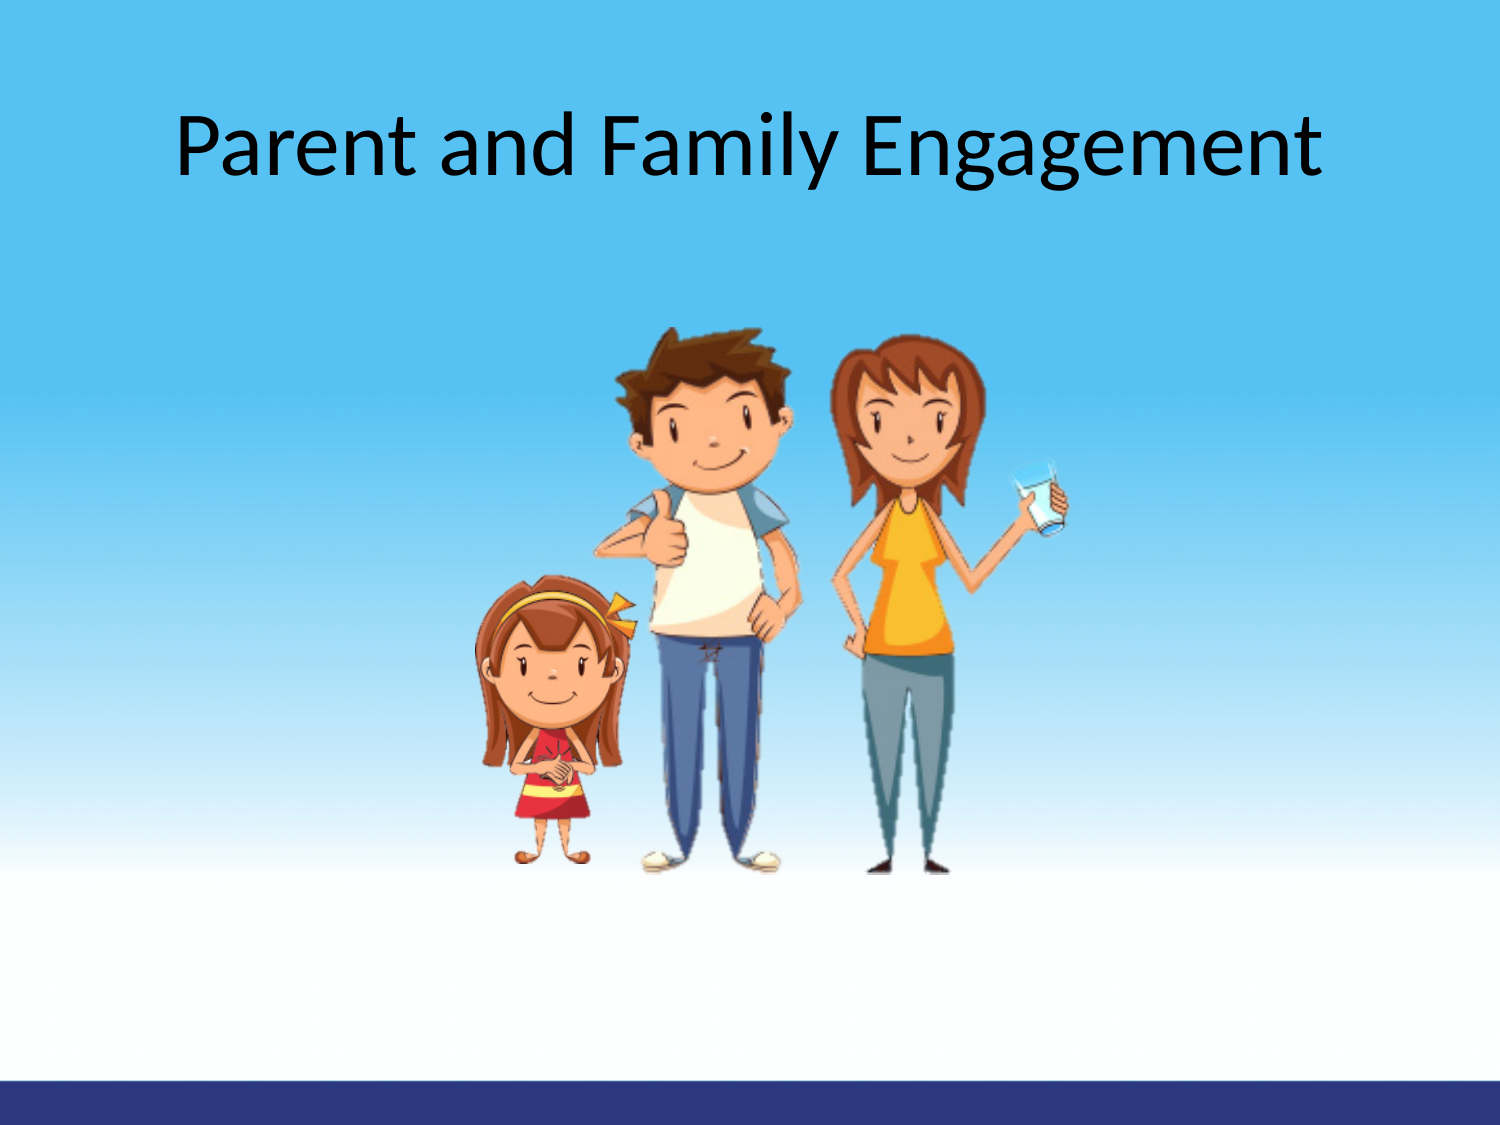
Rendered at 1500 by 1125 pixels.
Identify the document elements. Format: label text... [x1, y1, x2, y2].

title Parent and Family Engagement [75, 45, 1425, 233]
picture [0, 0, 1500, 1125]
